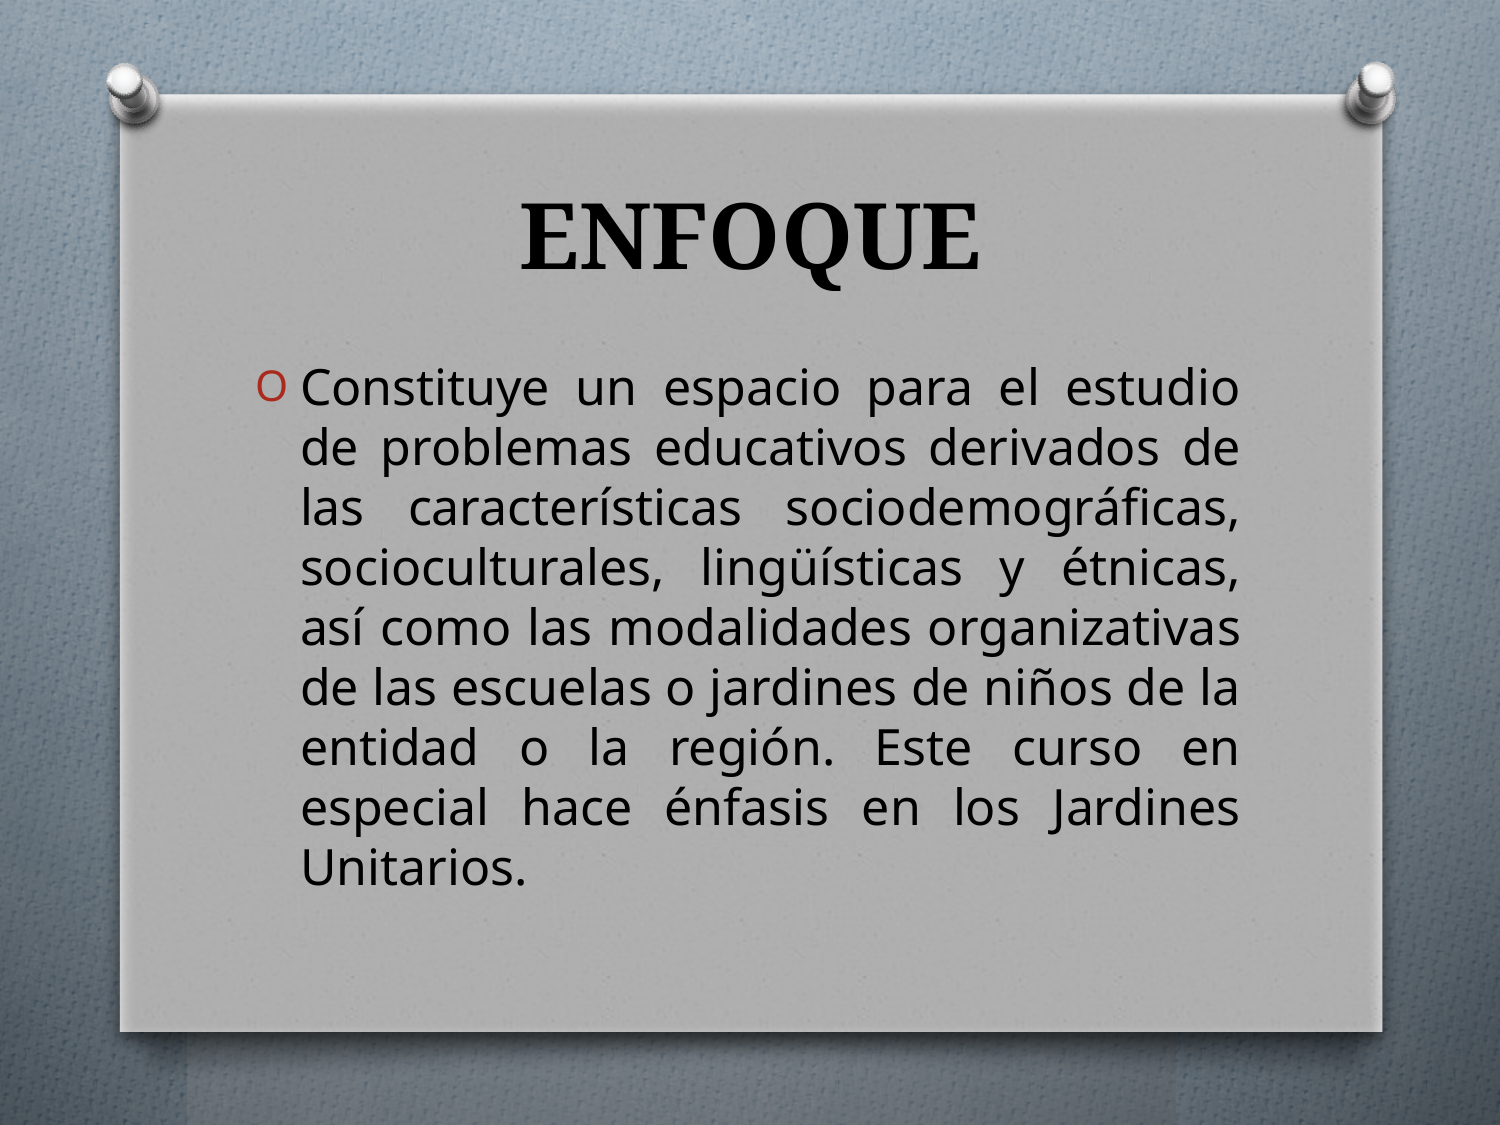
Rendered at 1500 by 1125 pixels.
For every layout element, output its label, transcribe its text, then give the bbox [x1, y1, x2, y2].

list Constituye un espacio para el estudio de problemas educativos derivados de las características sociodemográficas, socioculturales, lingüísticas y étnicas, así como las modalidades organizativas de las escuelas o jardines de niños de la entidad o la región. Este curso en especial hace énfasis en los Jardines Unitarios. [240, 347, 1257, 939]
picture [75, 29, 198, 153]
picture [1317, 35, 1439, 156]
title ENFOQUE [179, 134, 1323, 332]
